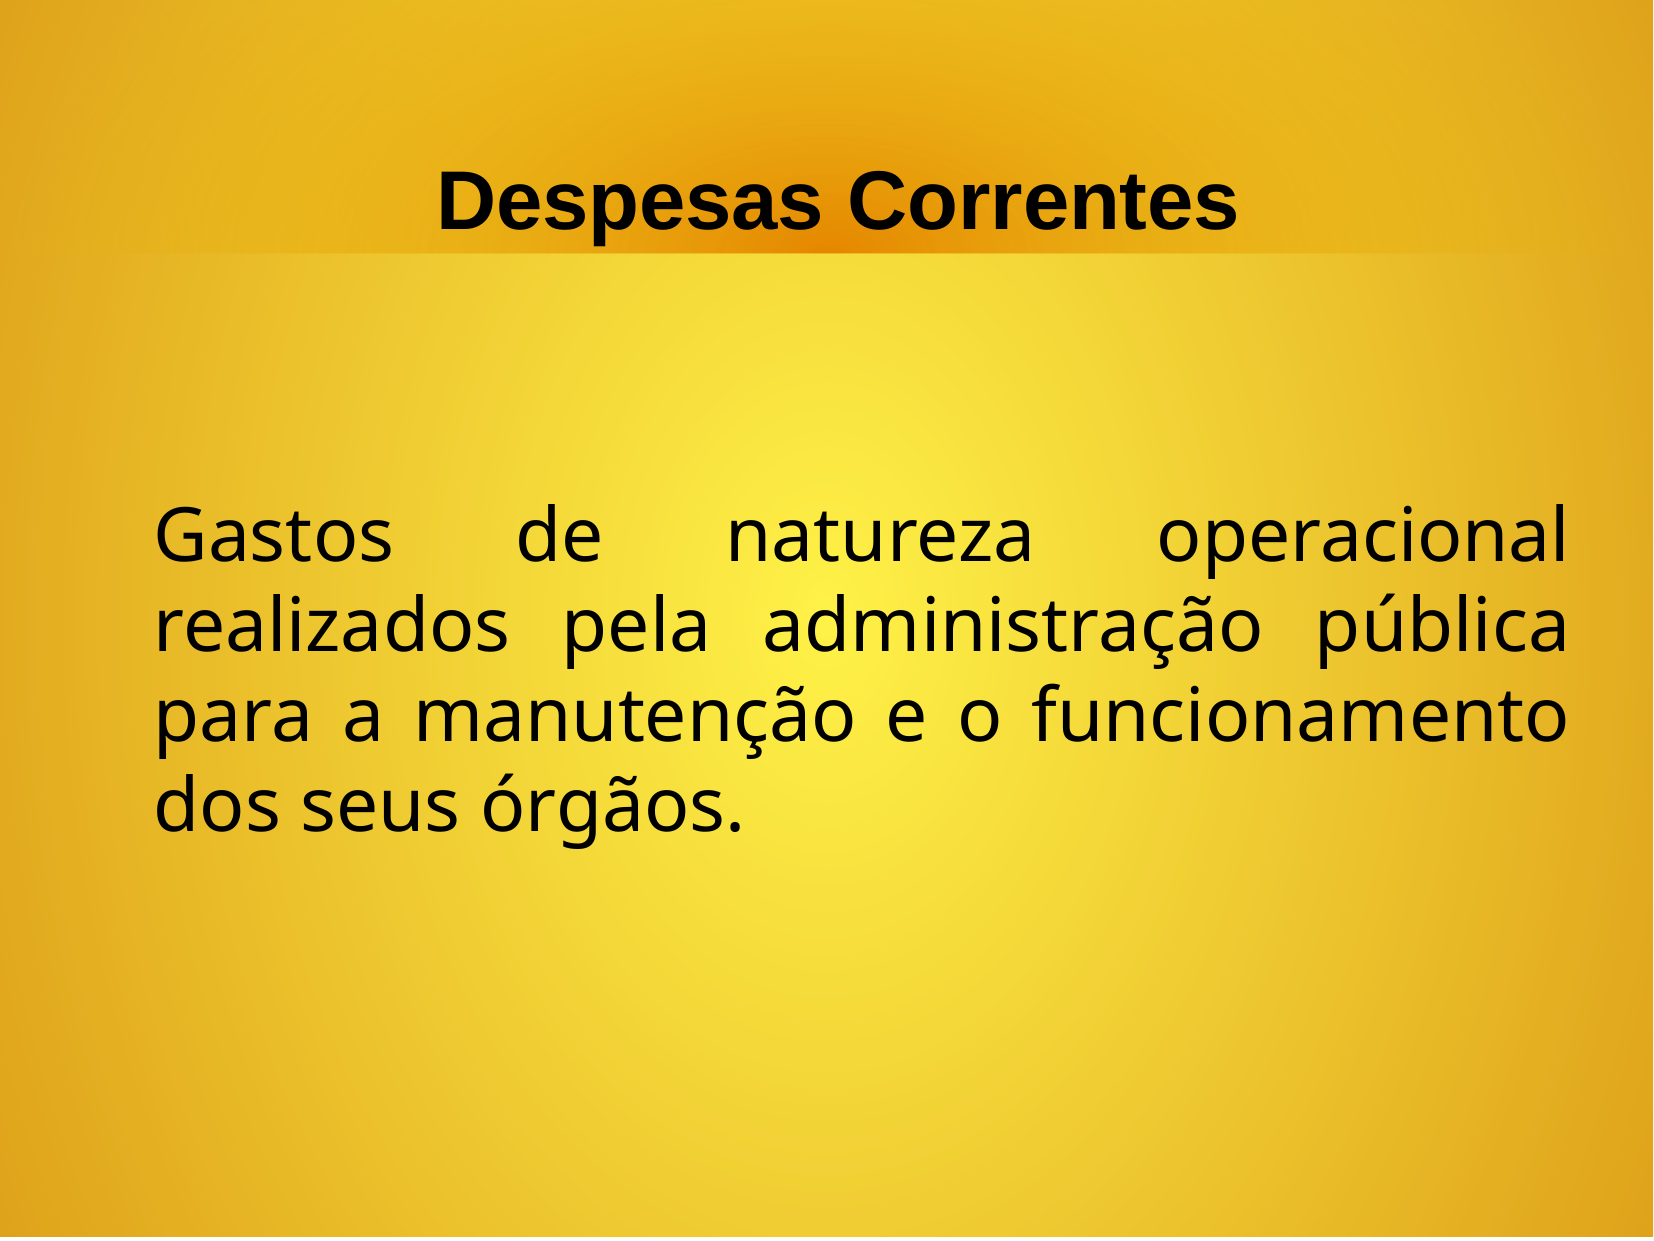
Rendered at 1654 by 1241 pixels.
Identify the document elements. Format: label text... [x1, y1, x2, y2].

text_box Despesas Correntes [82, 120, 1571, 272]
text_box Gastos de natureza operacional realizados pela administração pública para a manutenção e o funcionamento dos seus órgãos. [153, 324, 1571, 1010]
